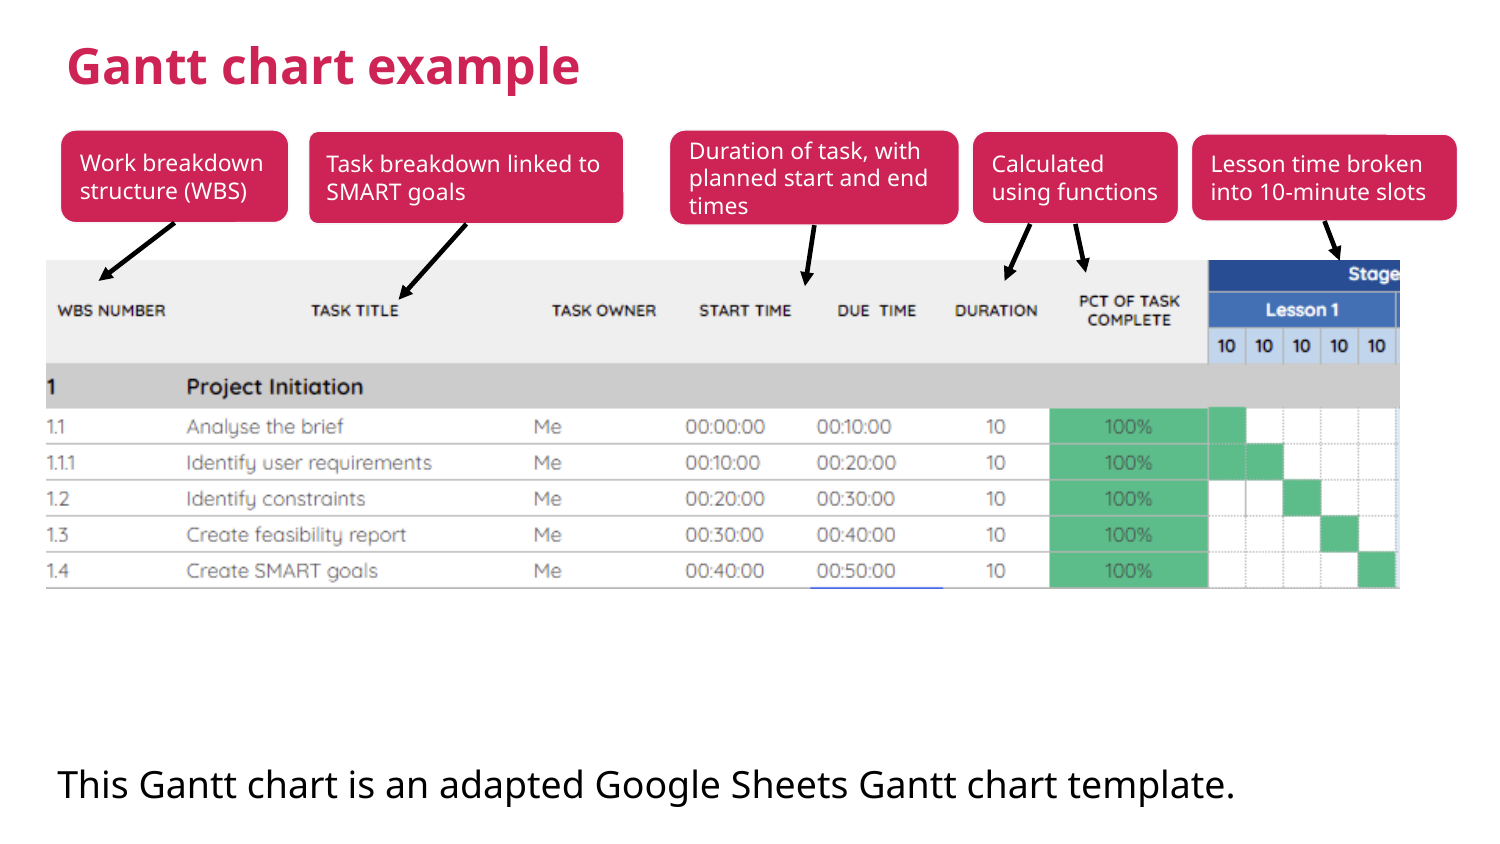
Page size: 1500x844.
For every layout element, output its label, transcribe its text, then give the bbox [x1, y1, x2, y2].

text_box Work breakdown structure (WBS) [60, 129, 289, 223]
list This Gantt chart is an adapted Google Sheets Gantt chart template. [42, 739, 1441, 816]
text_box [1324, 220, 1340, 261]
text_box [398, 223, 467, 300]
picture [46, 259, 1400, 589]
text_box Task breakdown linked to SMART goals [308, 131, 625, 224]
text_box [1004, 223, 1031, 282]
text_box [804, 224, 815, 287]
title Gantt chart example [51, 19, 1449, 135]
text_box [98, 222, 175, 282]
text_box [1075, 223, 1087, 273]
text_box Lesson time broken into 10-minute slots [1191, 133, 1458, 222]
text_box Calculated using functions [972, 131, 1179, 224]
text_box Duration of task, with planned start and end times [669, 129, 960, 226]
